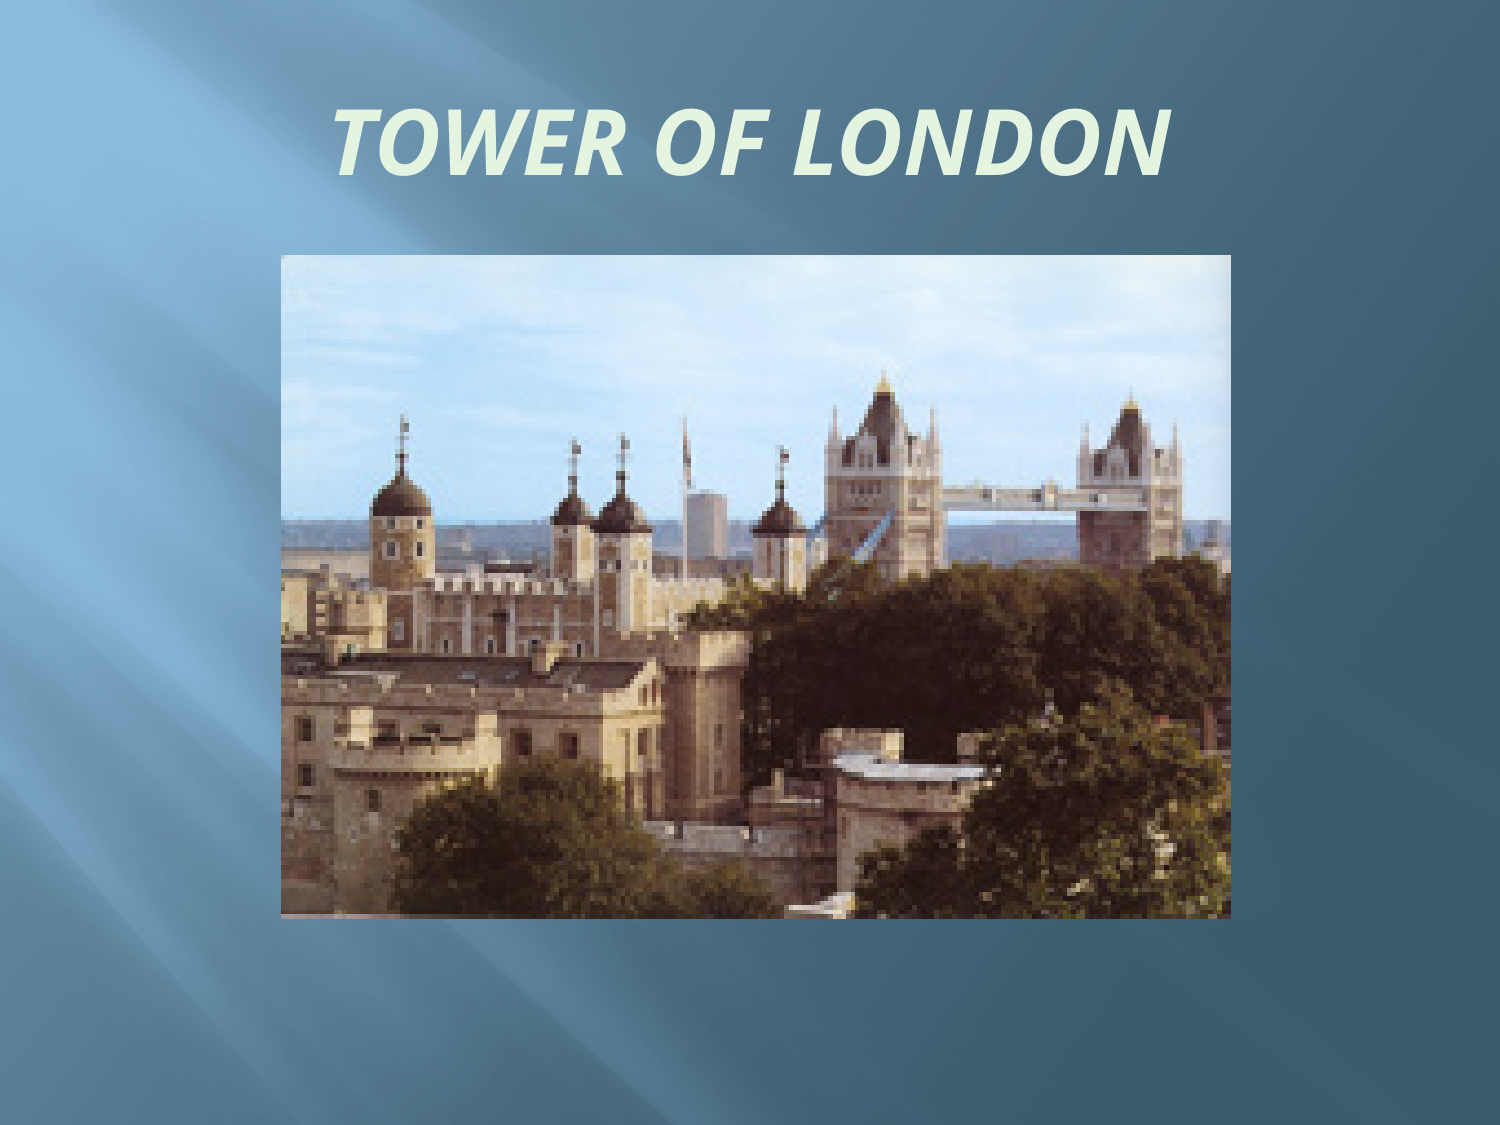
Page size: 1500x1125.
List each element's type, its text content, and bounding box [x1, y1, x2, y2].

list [280, 255, 1231, 919]
title TOWER OF LONDON [75, 45, 1425, 233]
